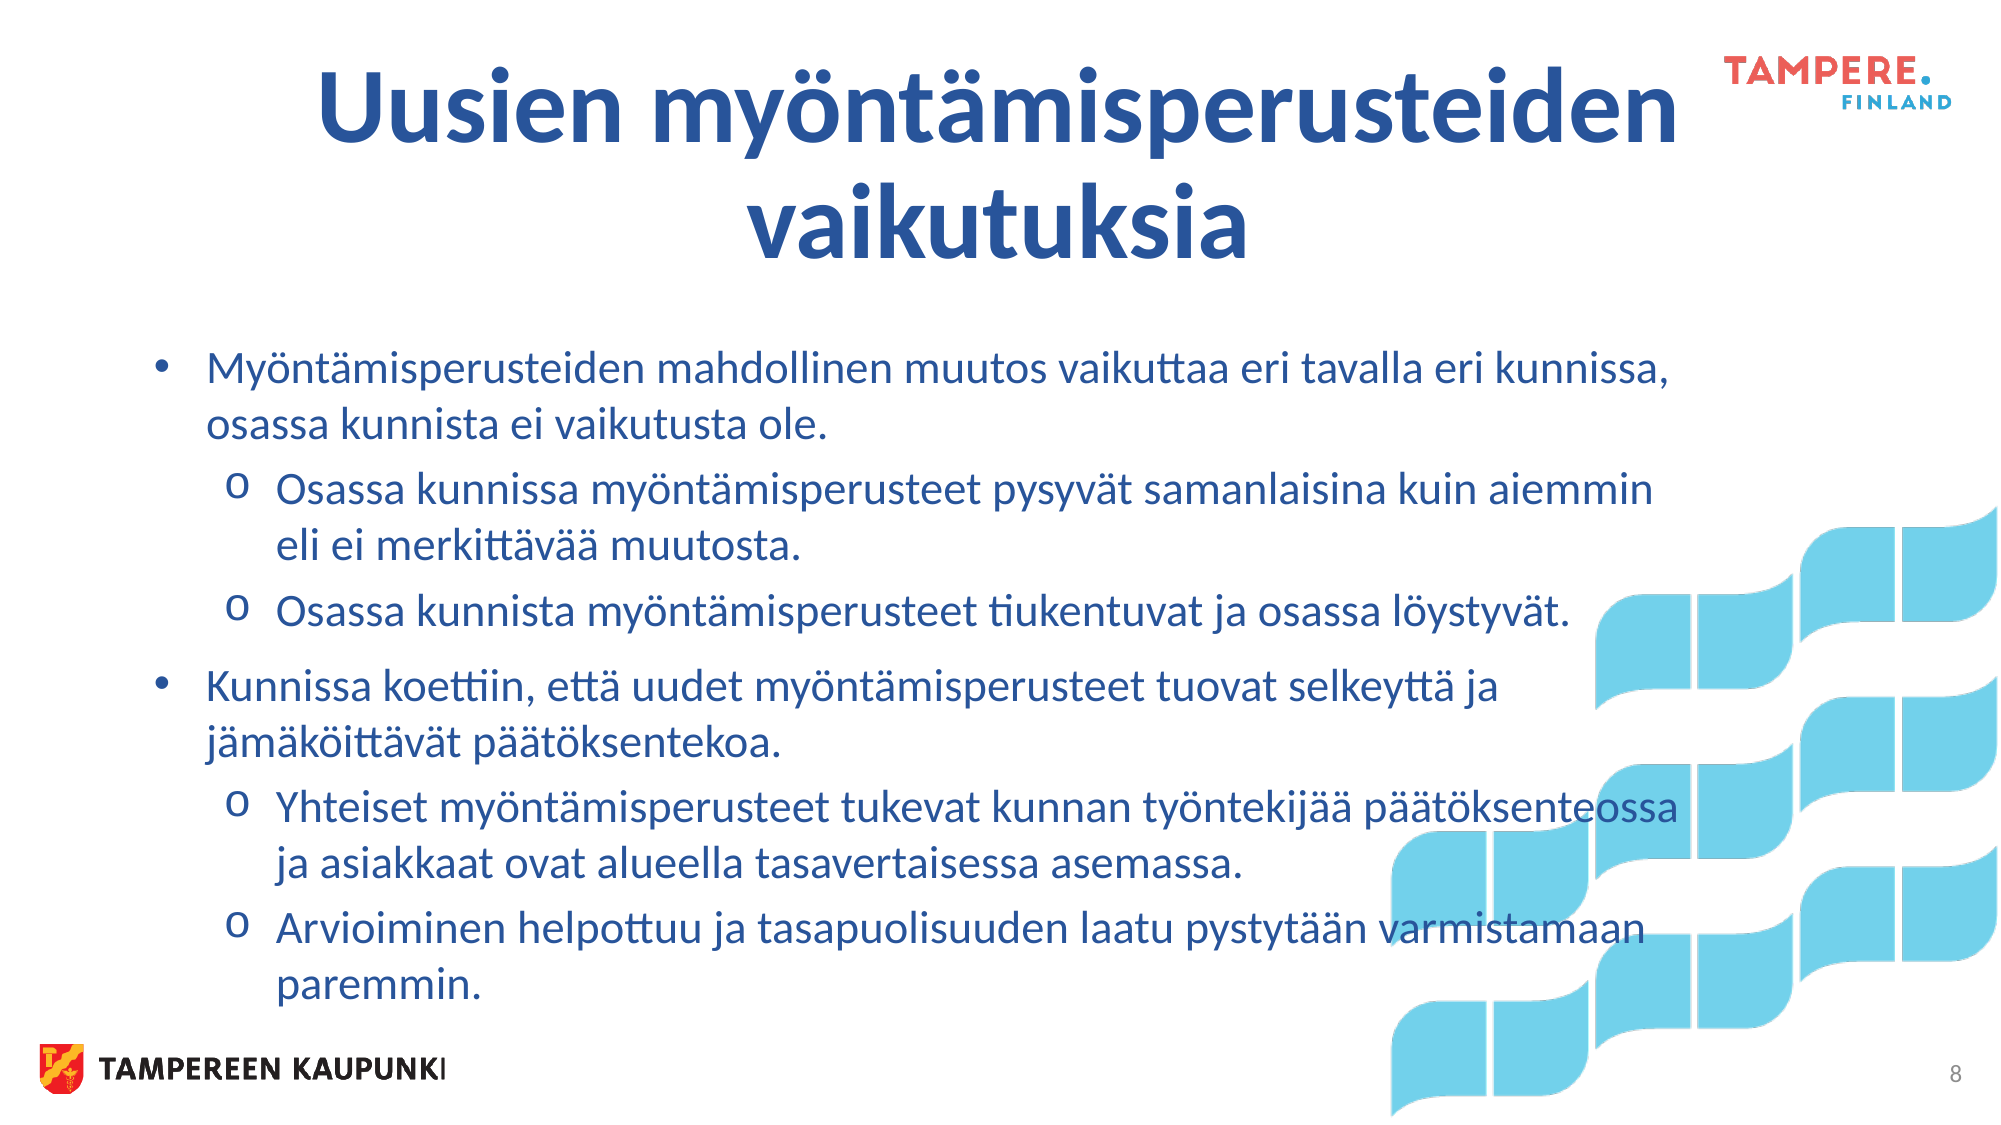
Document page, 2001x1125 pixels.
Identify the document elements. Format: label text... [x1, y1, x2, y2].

picture [1365, 408, 1998, 1125]
title Uusien myöntämisperusteiden vaikutuksia [136, 42, 1862, 292]
slide_number 8 [1837, 1042, 1978, 1103]
list Myöntämisperusteiden mahdollinen muutos vaikuttaa eri tavalla eri kunnissa, osassa kunnista ei vaikutusta ole. Osassa kunnissa myöntämisperusteet pysyvät samanlaisina kuin aiemmin eli ei merkittävää muutosta. Osassa kunnista myöntämisperusteet tiukentuvat ja osassa löystyvät. Kunnissa koettiin, että uudet myöntämisperusteet tuovat selkeyttä ja jämäköittävät päätöksentekoa. Yhteiset myöntämisperusteet tukevat kunnan työntekijää päätöksenteossa ja asiakkaat ovat alueella tasavertaisessa asemassa. Arvioiminen helpottuu ja tasapuolisuuden laatu pystytään varmistamaan paremmin. [138, 329, 1725, 1021]
picture [1697, 27, 1978, 136]
